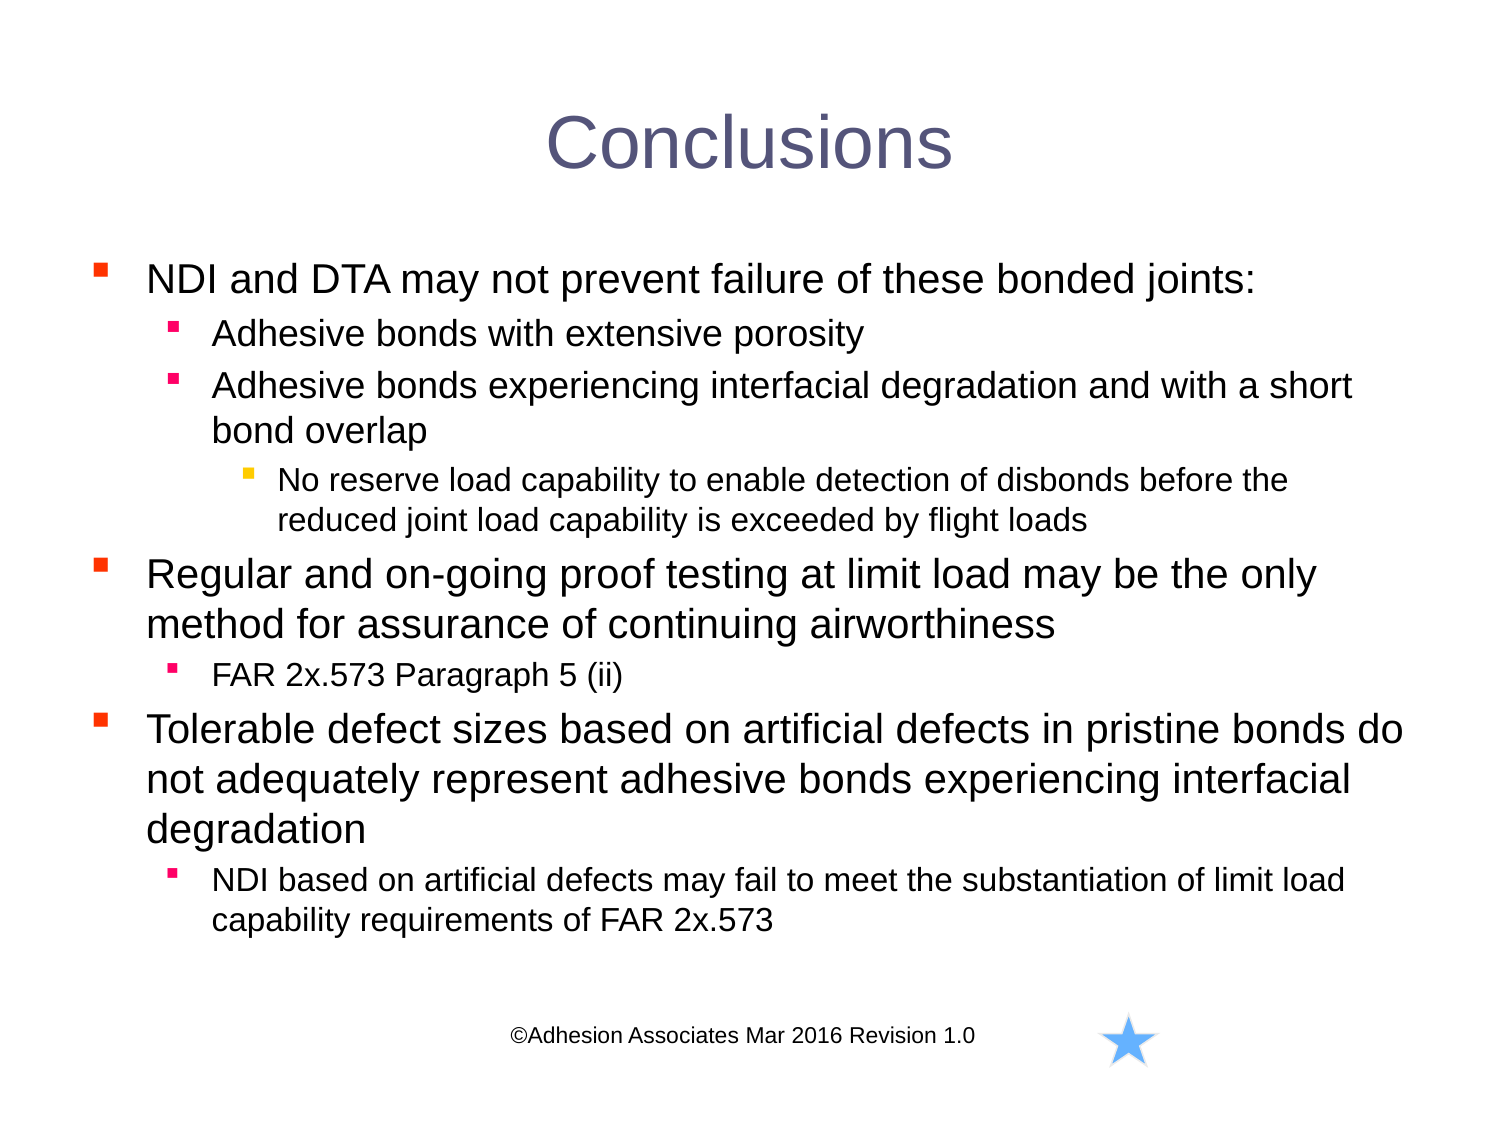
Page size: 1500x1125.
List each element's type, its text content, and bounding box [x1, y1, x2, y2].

list NDI and DTA may not prevent failure of these bonded joints: Adhesive bonds with extensive porosity Adhesive bonds experiencing interfacial degradation and with a short bond overlap No reserve load capability to enable detection of disbonds before the reduced joint load capability is exceeded by flight loads Regular and on-going proof testing at limit load may be the only method for assurance of continuing airworthiness FAR 2x.573 Paragraph 5 (ii) Tolerable defect sizes based on artificial defects in pristine bonds do not adequately represent adhesive bonds experiencing interfacial degradation NDI based on artificial defects may fail to meet the substantiation of limit load capability requirements of FAR 2x.573 [74, 244, 1425, 982]
title Conclusions [74, 44, 1425, 233]
text_box [1099, 1013, 1158, 1066]
text_box ©Adhesion Associates Mar 2016 Revision 1.0 [494, 1013, 992, 1092]
